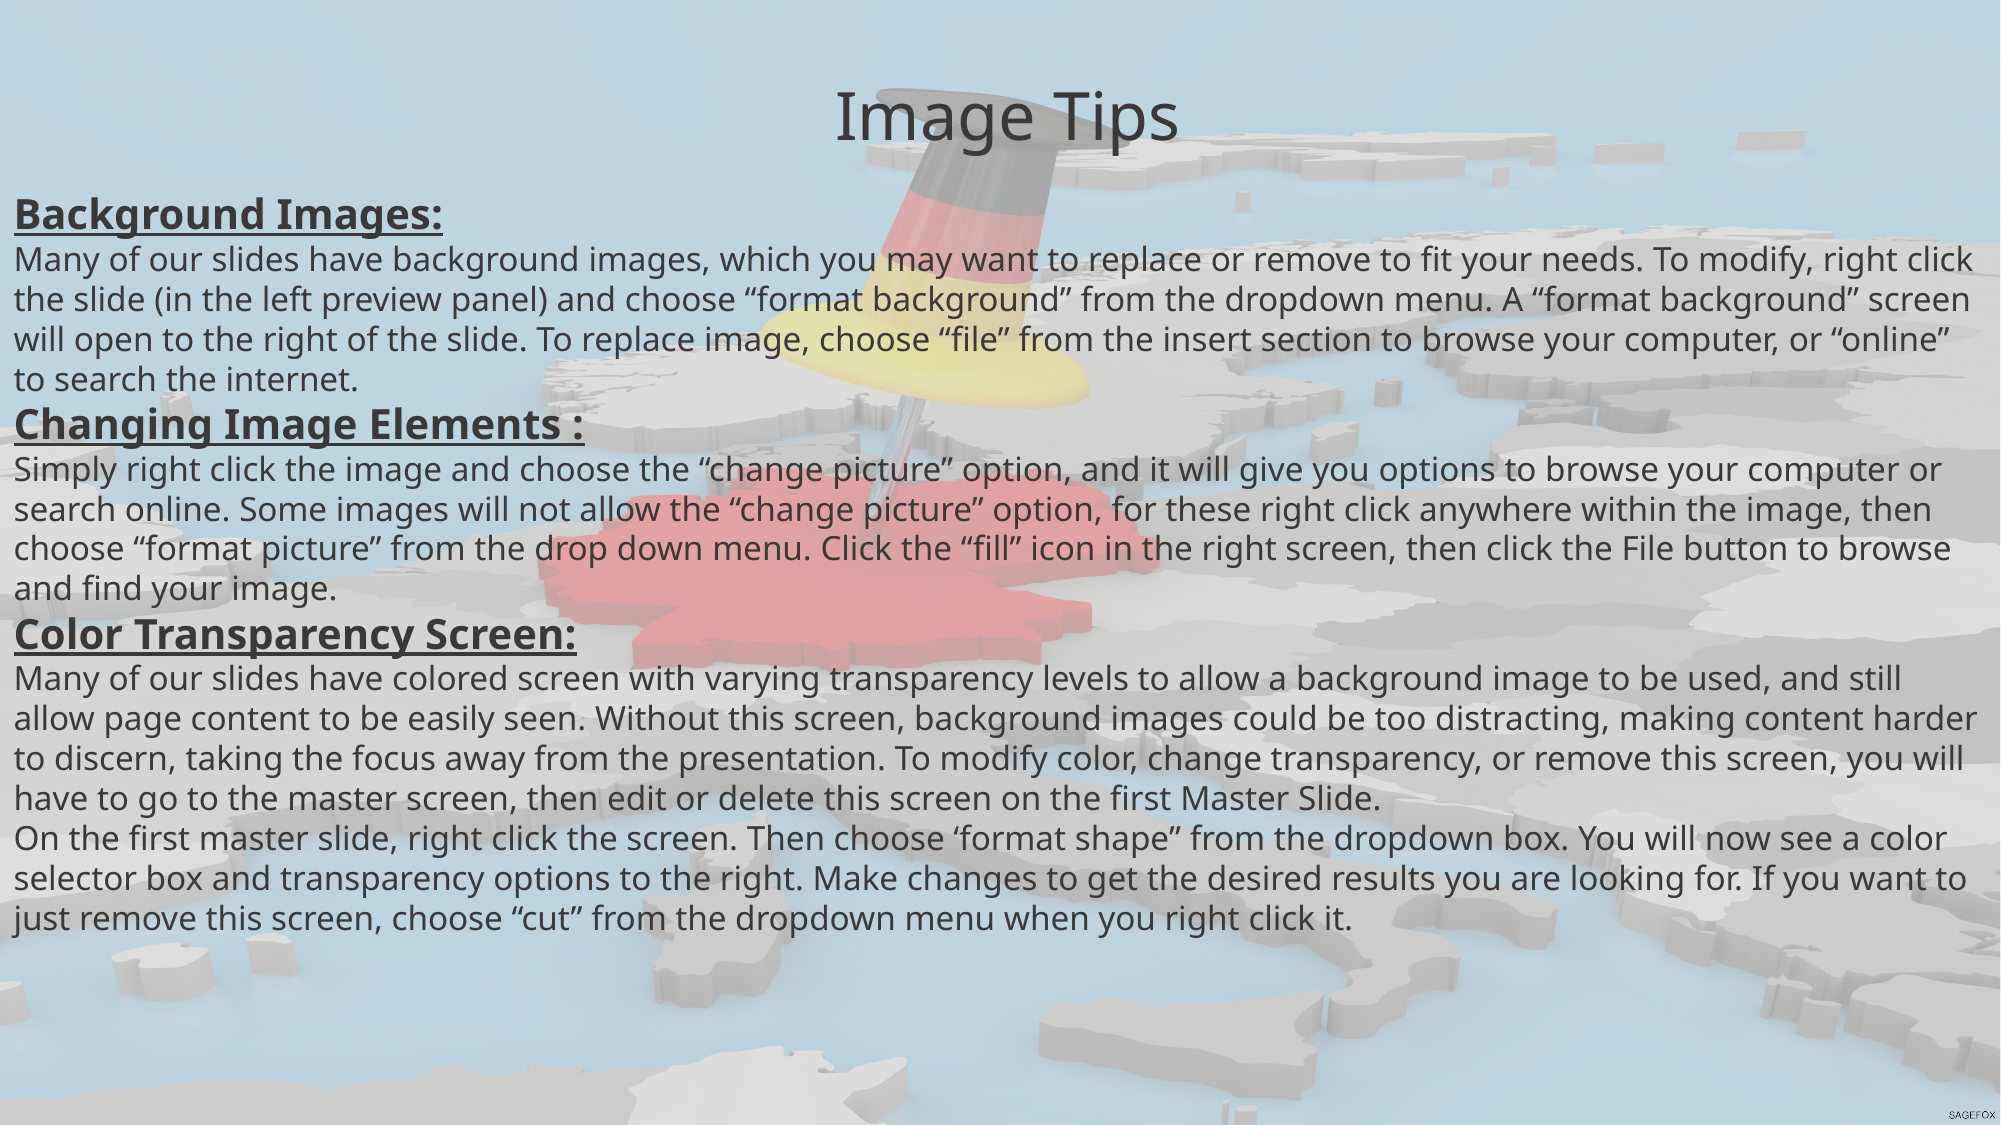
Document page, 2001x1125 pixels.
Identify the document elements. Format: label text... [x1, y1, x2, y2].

text_box Background Images: Many of our slides have background images, which you may want to replace or remove to fit your needs. To modify, right click the slide (in the left preview panel) and choose “format background” from the dropdown menu. A “format background” screen will open to the right of the slide. To replace image, choose “file” from the insert section to browse your computer, or “online” to search the internet. Changing Image Elements : Simply right click the image and choose the “change picture” option, and it will give you options to browse your computer or search online. Some images will not allow the “change picture” option, for these right click anywhere within the image, then choose “format picture” from the drop down menu. Click the “fill” icon in the right screen, then click the File button to browse and find your image. Color Transparency Screen: Many of our slides have colored screen with varying transparency levels to allow a background image to be used, and still allow page content to be easily seen. Without this screen, background images could be too distracting, making content harder to discern, taking the focus away from the presentation. To modify color, change transparency, or remove this screen, you will have to go to the master screen, then edit or delete this screen on the first Master Slide. On the first master slide, right click the screen. Then choose ‘format shape” from the dropdown box. You will now see a color selector box and transparency options to the right. Make changes to get the desired results you are looking for. If you want to just remove this screen, choose “cut” from the dropdown menu when you right click it. [0, 0, 2000, 1125]
title Image Tips [597, 59, 1420, 177]
